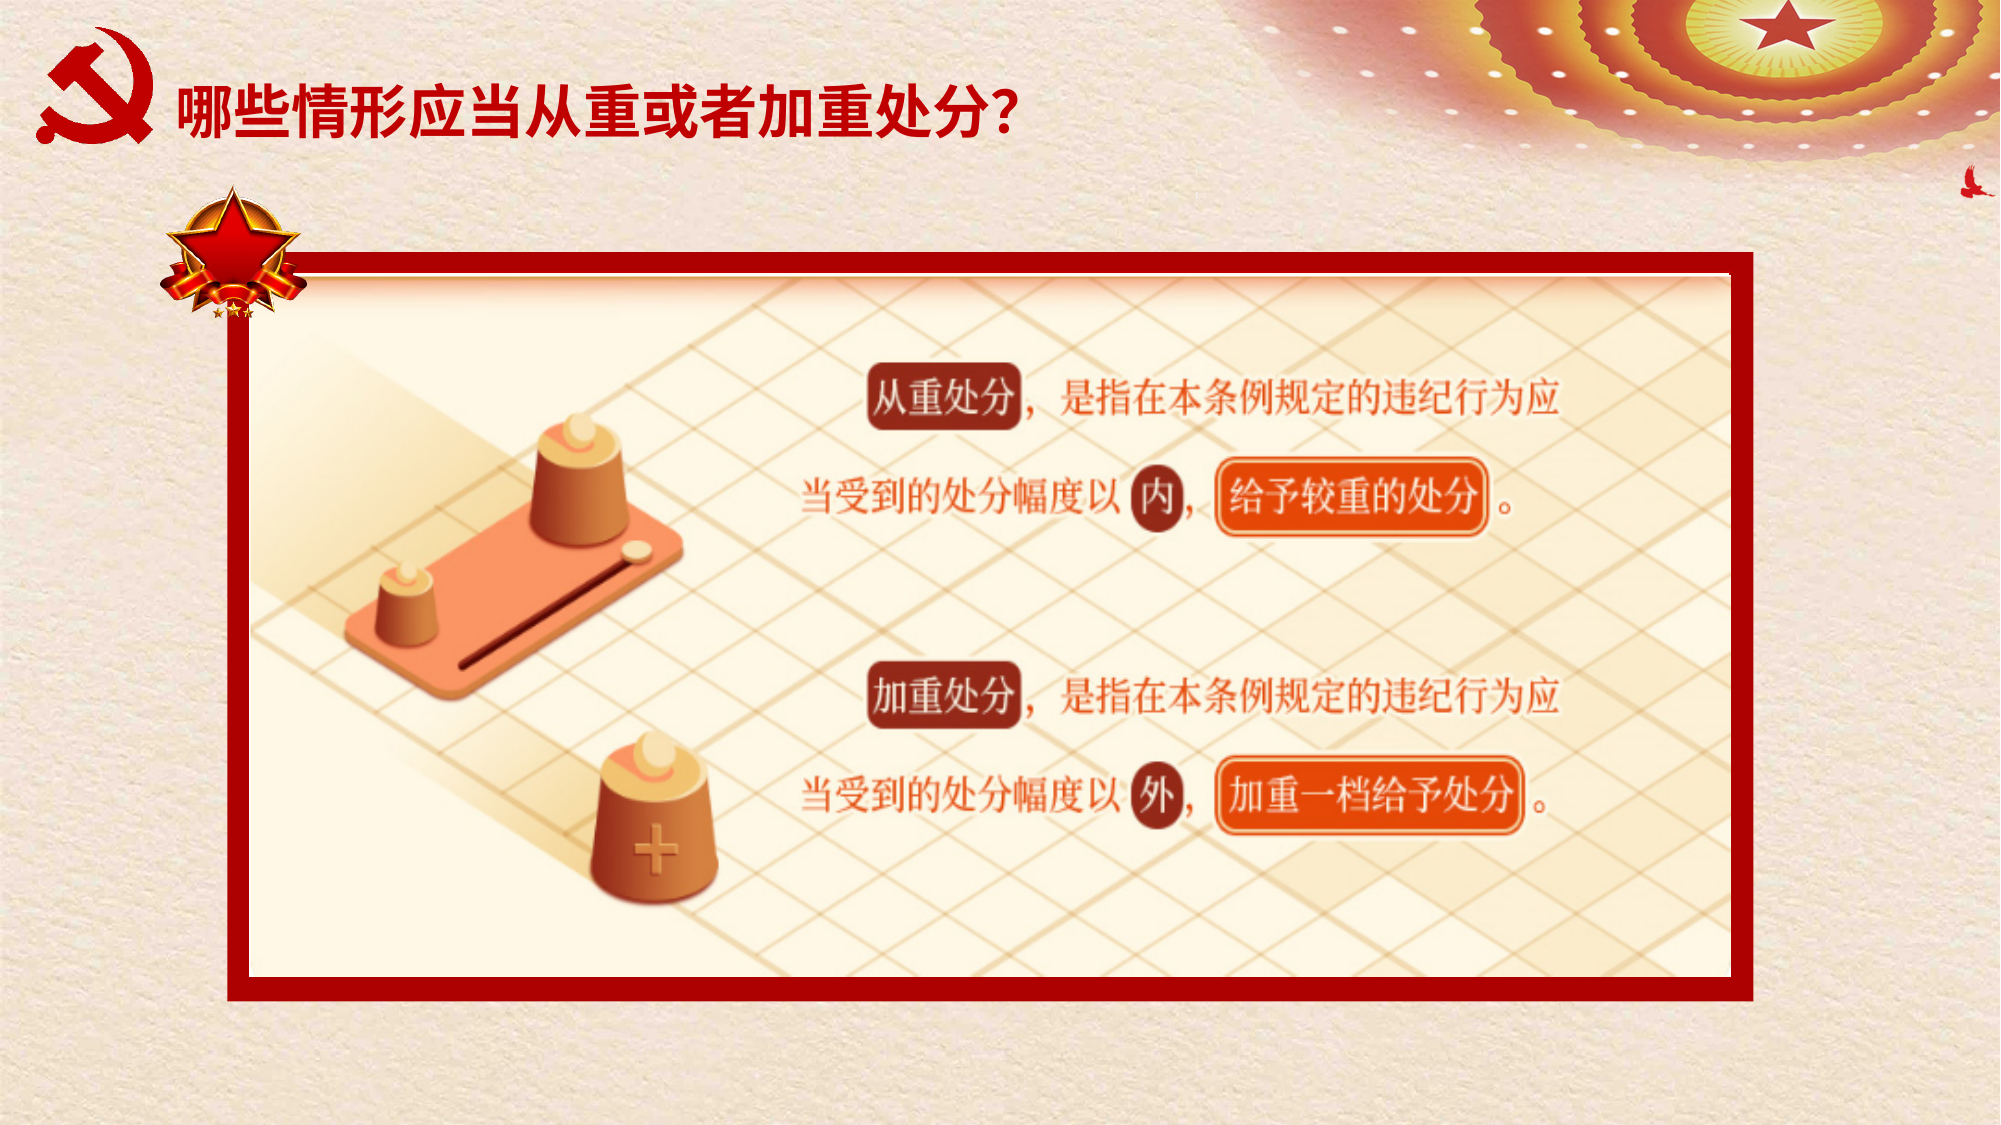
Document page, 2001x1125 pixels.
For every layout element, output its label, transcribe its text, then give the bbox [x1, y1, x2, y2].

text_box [227, 252, 1754, 1002]
text_box 哪些情形应当从重或者加重处分？ [160, 67, 1142, 153]
picture [0, 0, 2001, 1125]
